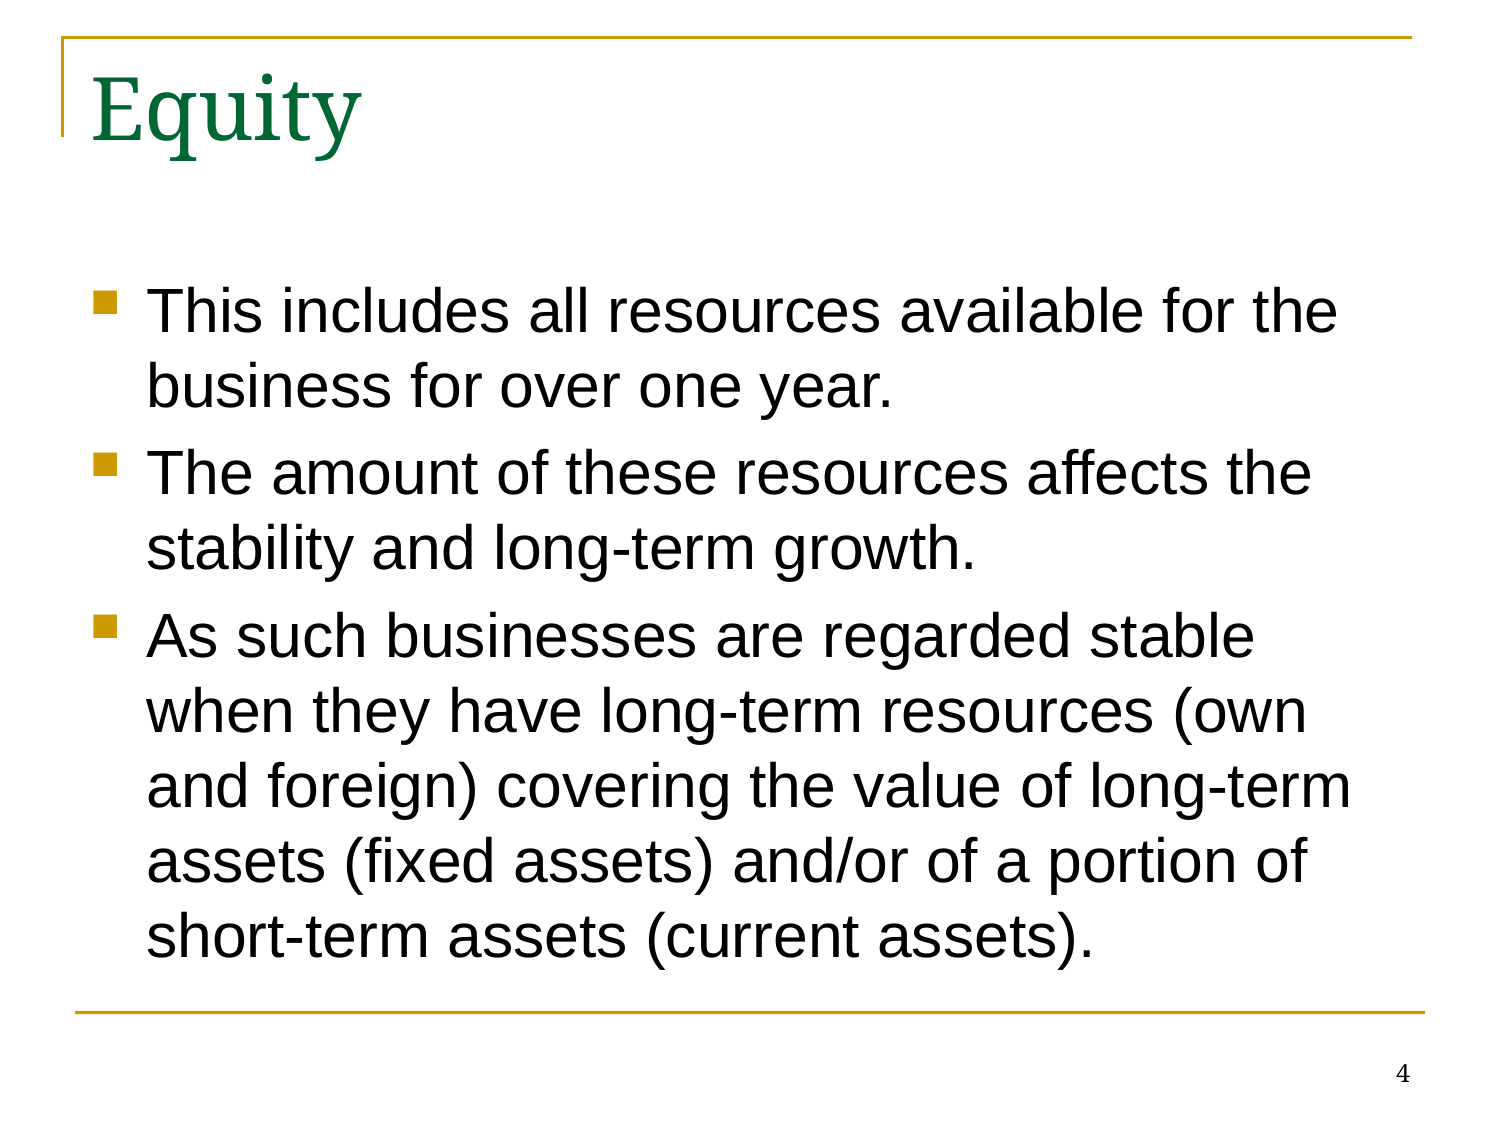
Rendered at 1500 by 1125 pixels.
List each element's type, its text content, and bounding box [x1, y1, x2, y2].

title Equity [74, 45, 1426, 233]
slide_number 4 [1074, 1023, 1426, 1100]
list This includes all resources available for the business for over one year. The amount of these resources affects the stability and long-term growth. As such businesses are regarded stable when they have long-term resources (own and foreign) covering the value of long-term assets (fixed assets) and/or of a portion of short-term assets (current assets). [74, 262, 1426, 1006]
